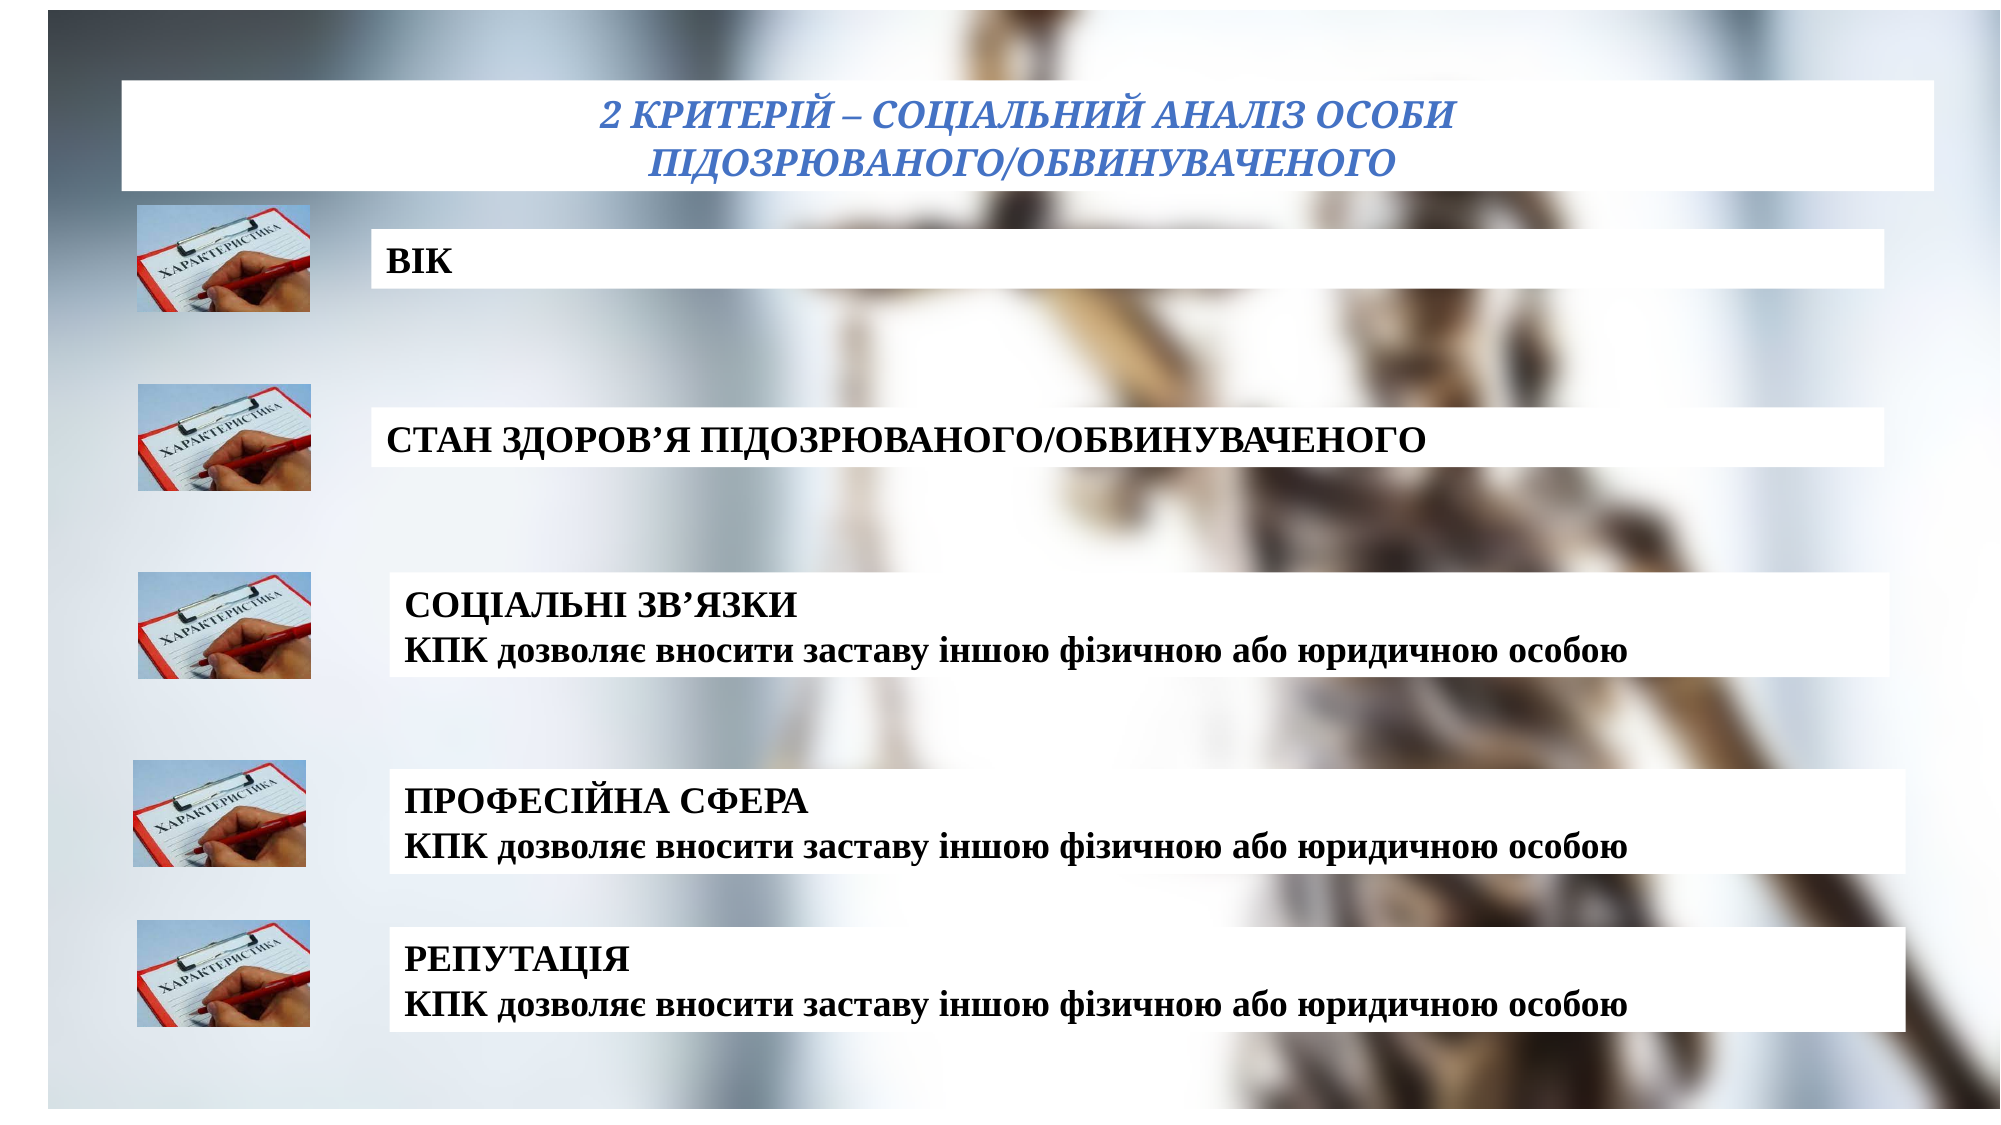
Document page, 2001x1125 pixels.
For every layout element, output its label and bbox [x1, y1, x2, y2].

picture [138, 572, 311, 679]
picture [137, 920, 310, 1027]
list [48, 10, 2000, 1109]
picture [137, 205, 310, 312]
picture [138, 384, 311, 491]
picture [133, 760, 306, 867]
